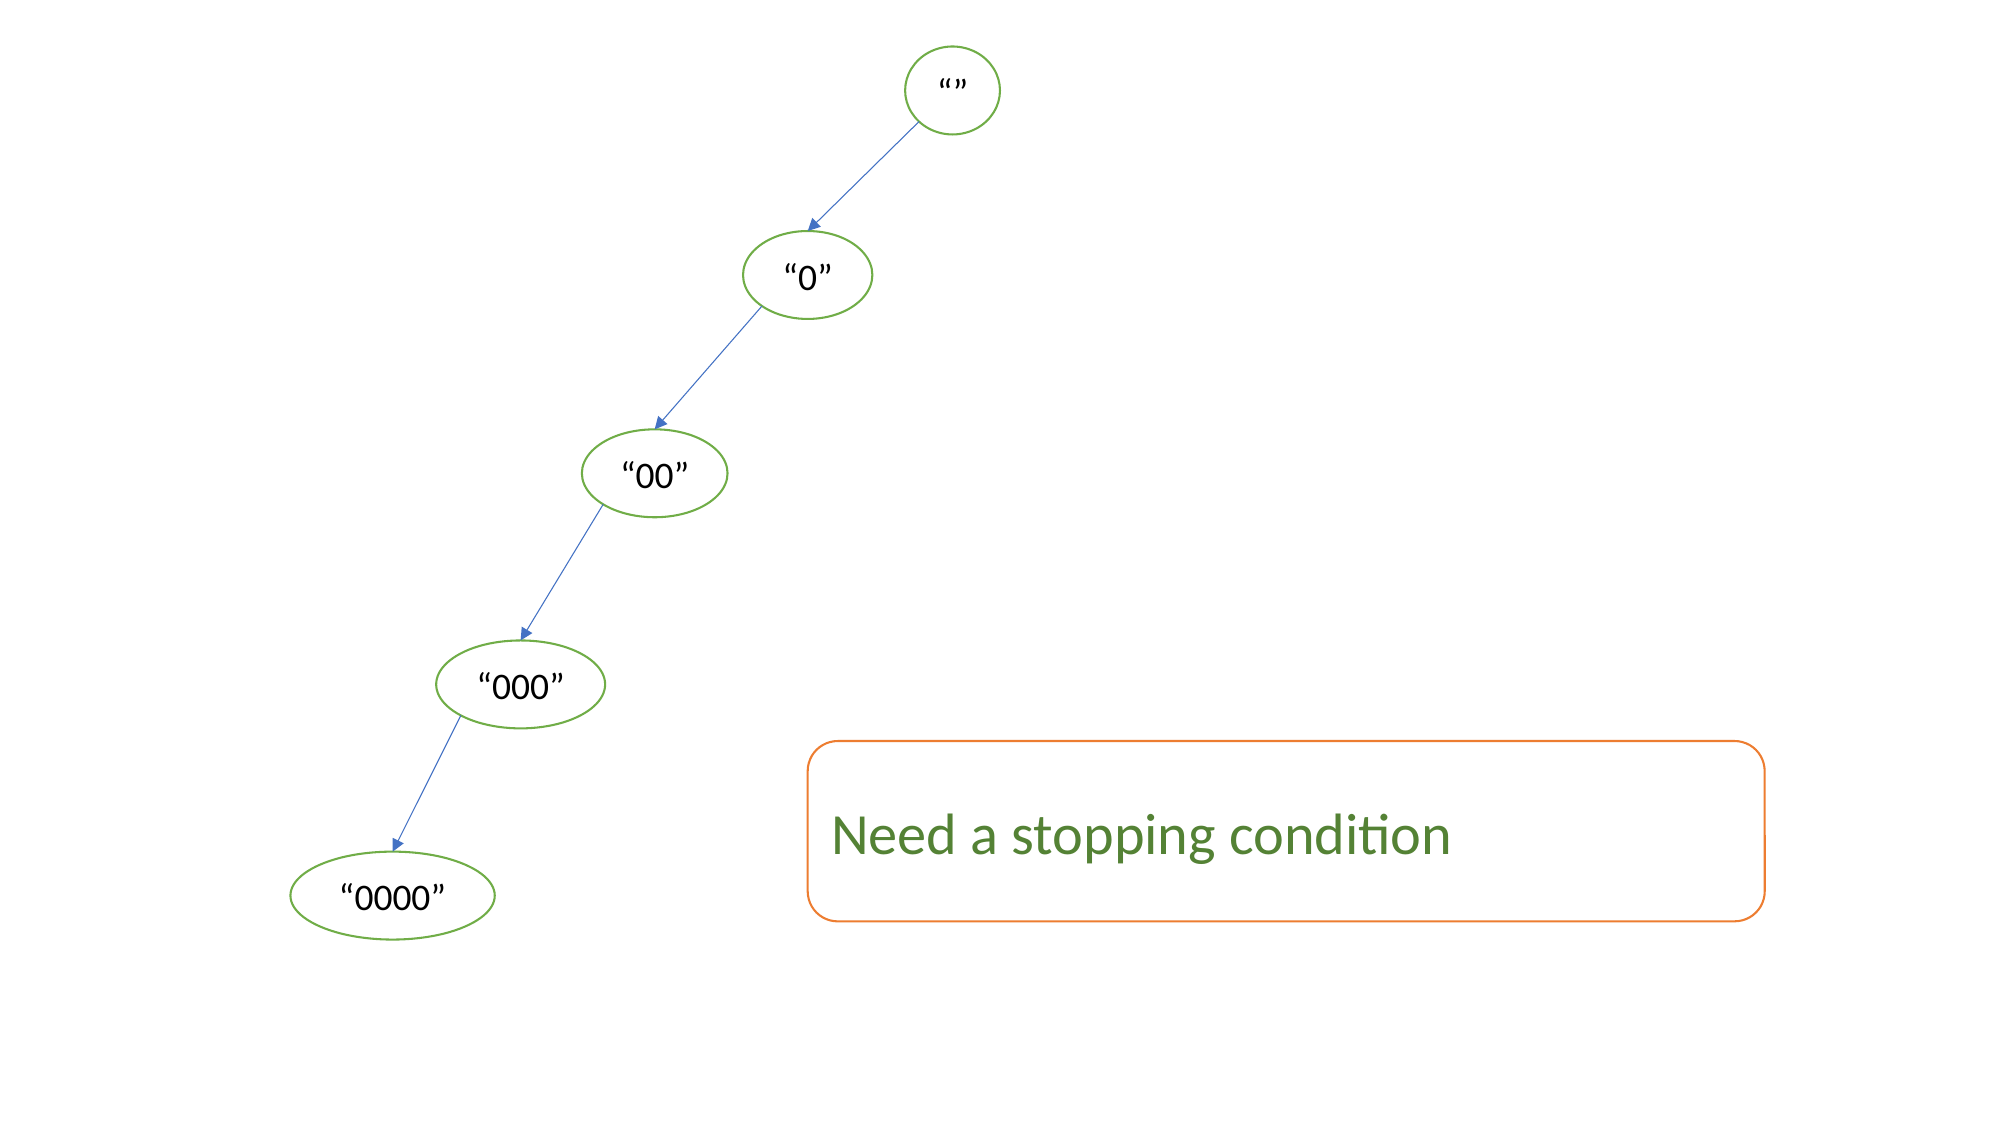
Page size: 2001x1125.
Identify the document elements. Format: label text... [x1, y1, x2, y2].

text_box “0000” [289, 850, 496, 941]
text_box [807, 121, 920, 231]
text_box Need a stopping condition [806, 739, 1766, 923]
text_box “000” [435, 639, 607, 730]
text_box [520, 504, 604, 641]
text_box “” [904, 45, 1002, 136]
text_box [654, 306, 763, 430]
text_box “00” [580, 428, 729, 519]
text_box “0” [741, 230, 874, 320]
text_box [392, 715, 461, 852]
